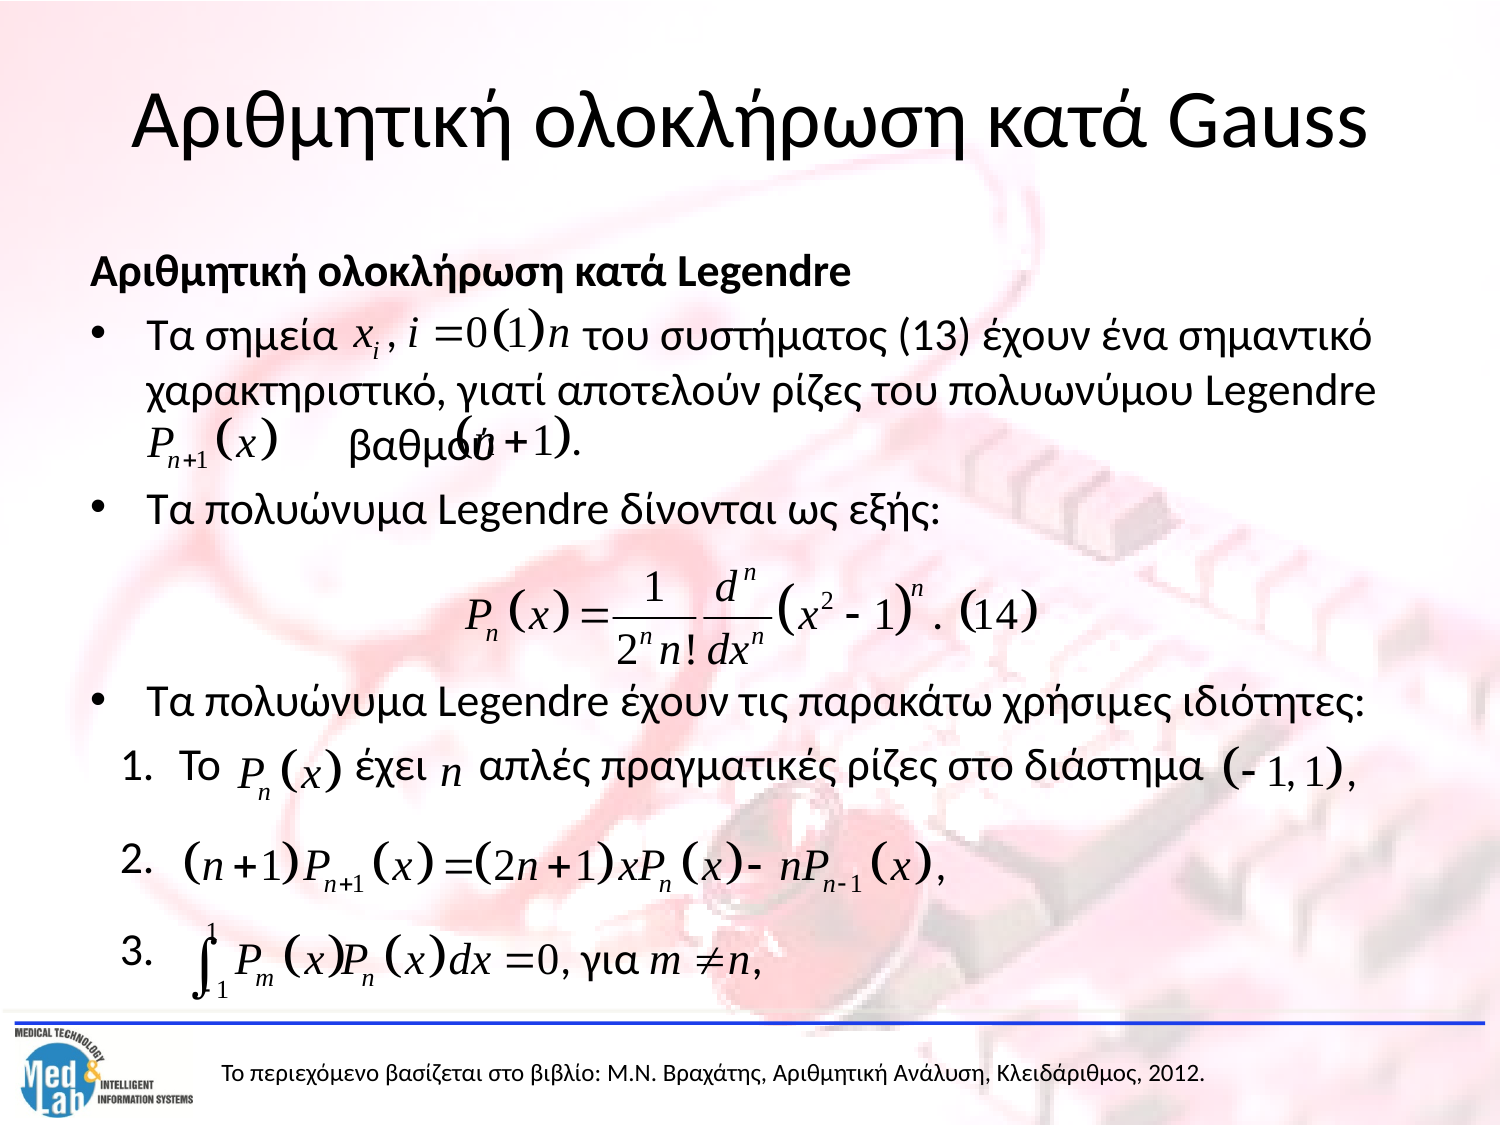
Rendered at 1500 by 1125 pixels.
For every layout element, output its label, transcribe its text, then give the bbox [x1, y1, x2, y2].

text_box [1216, 737, 1364, 813]
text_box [432, 755, 472, 798]
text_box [449, 406, 589, 482]
picture [15, 1028, 193, 1118]
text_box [456, 550, 1044, 675]
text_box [177, 910, 771, 1009]
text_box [177, 831, 954, 908]
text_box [344, 298, 578, 375]
list Αριθμητική ολοκλήρωση κατά Legendre Τα σημεία του συστήματος (13) έχουν ένα σημαντικό χαρακτηριστικό, γιατί αποτελούν ρίζες του πολυωνύμου Legendre βαθμού Τα πολυώνυμα Legendre δίνονται ως εξής: Τα πολυώνυμα Legendre έχουν τις παρακάτω χρήσιμες ιδιότητες: Το έχει απλές πραγματικές ρίζες στο διάστημα [75, 233, 1425, 1012]
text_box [229, 739, 346, 816]
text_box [138, 408, 282, 484]
title Αριθμητική ολοκλήρωση κατά Gauss [75, 20, 1425, 208]
